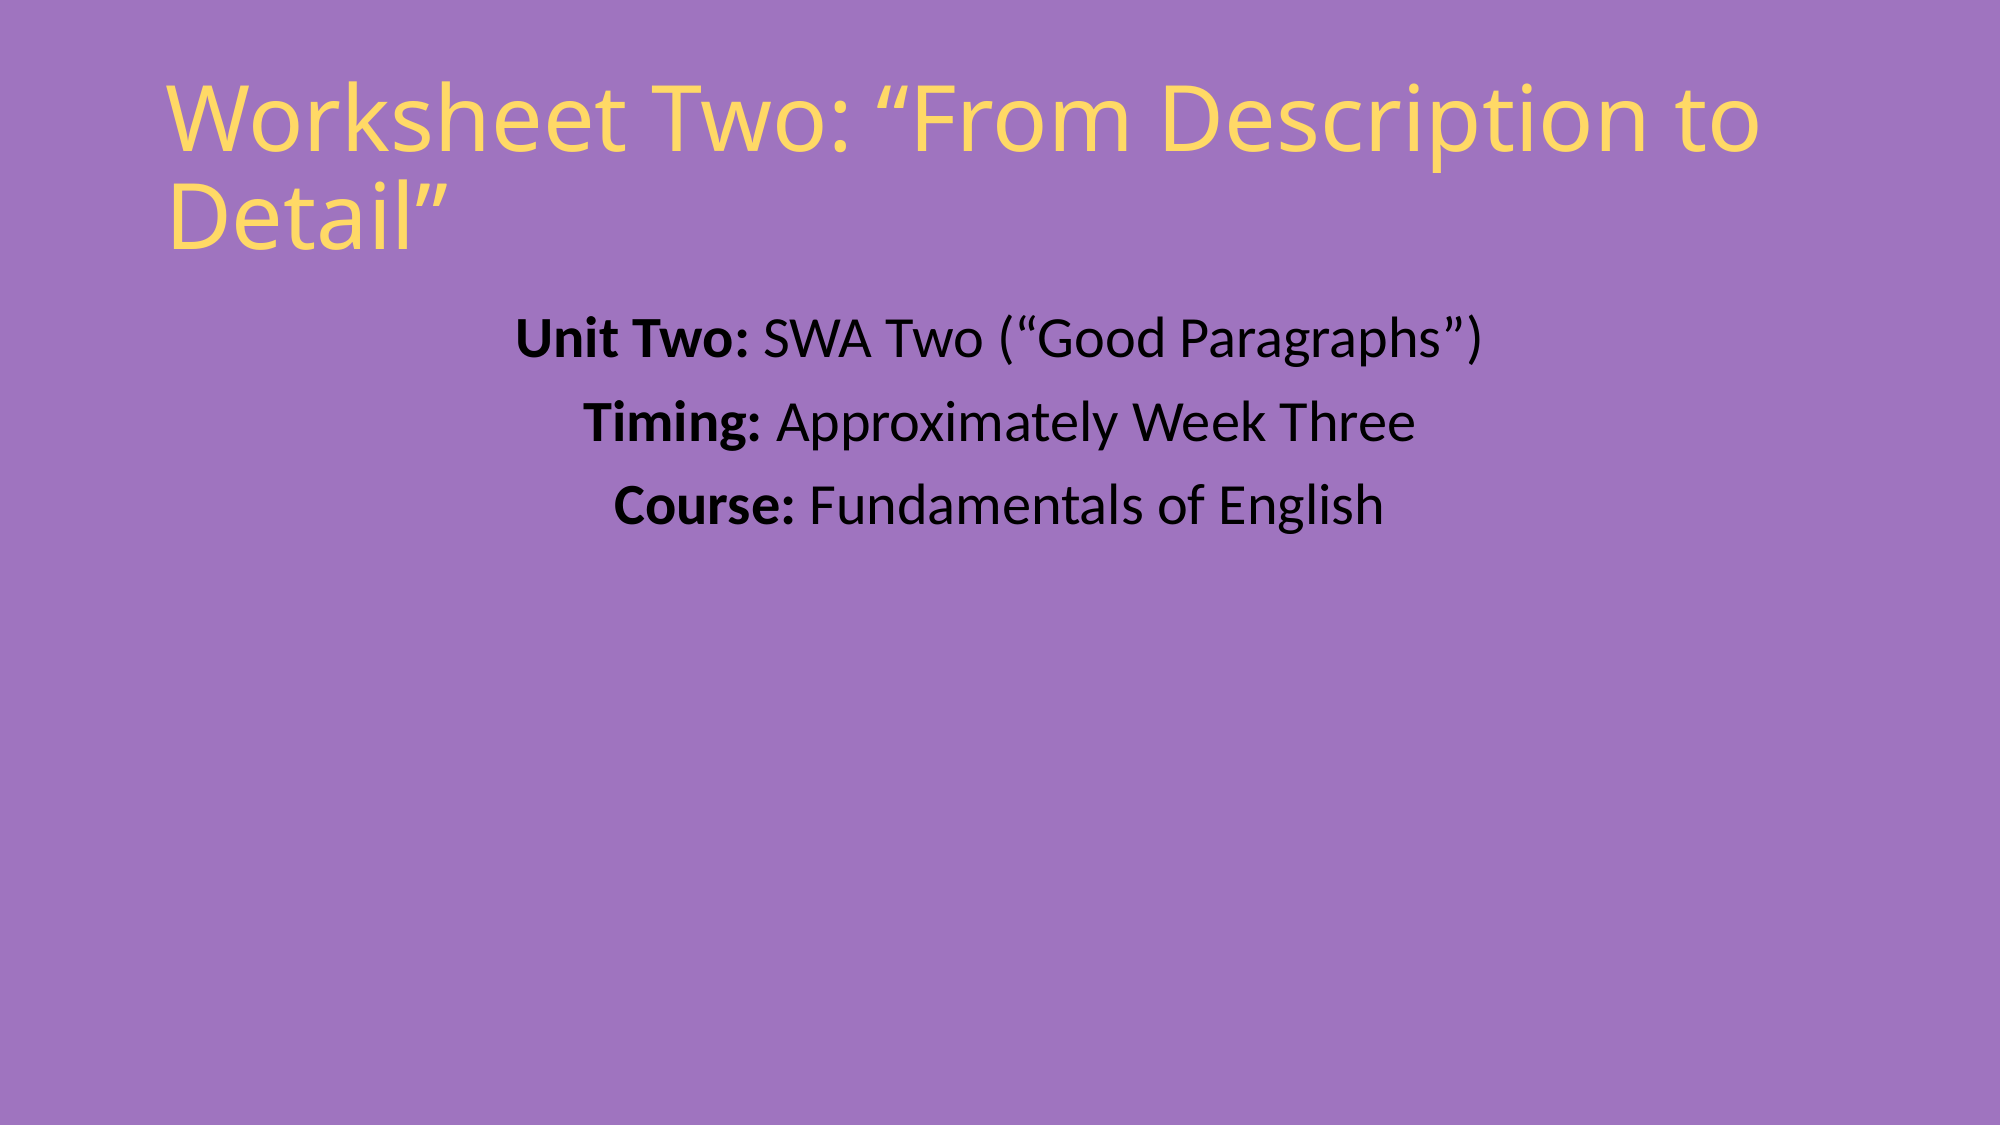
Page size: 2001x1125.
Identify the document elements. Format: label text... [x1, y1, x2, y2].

title Worksheet Two: “From Description to Detail” [150, 62, 1875, 280]
list Unit Two: SWA Two (“Good Paragraphs”) Timing: Approximately Week Three Course: Fundamentals of English [137, 299, 1863, 1014]
